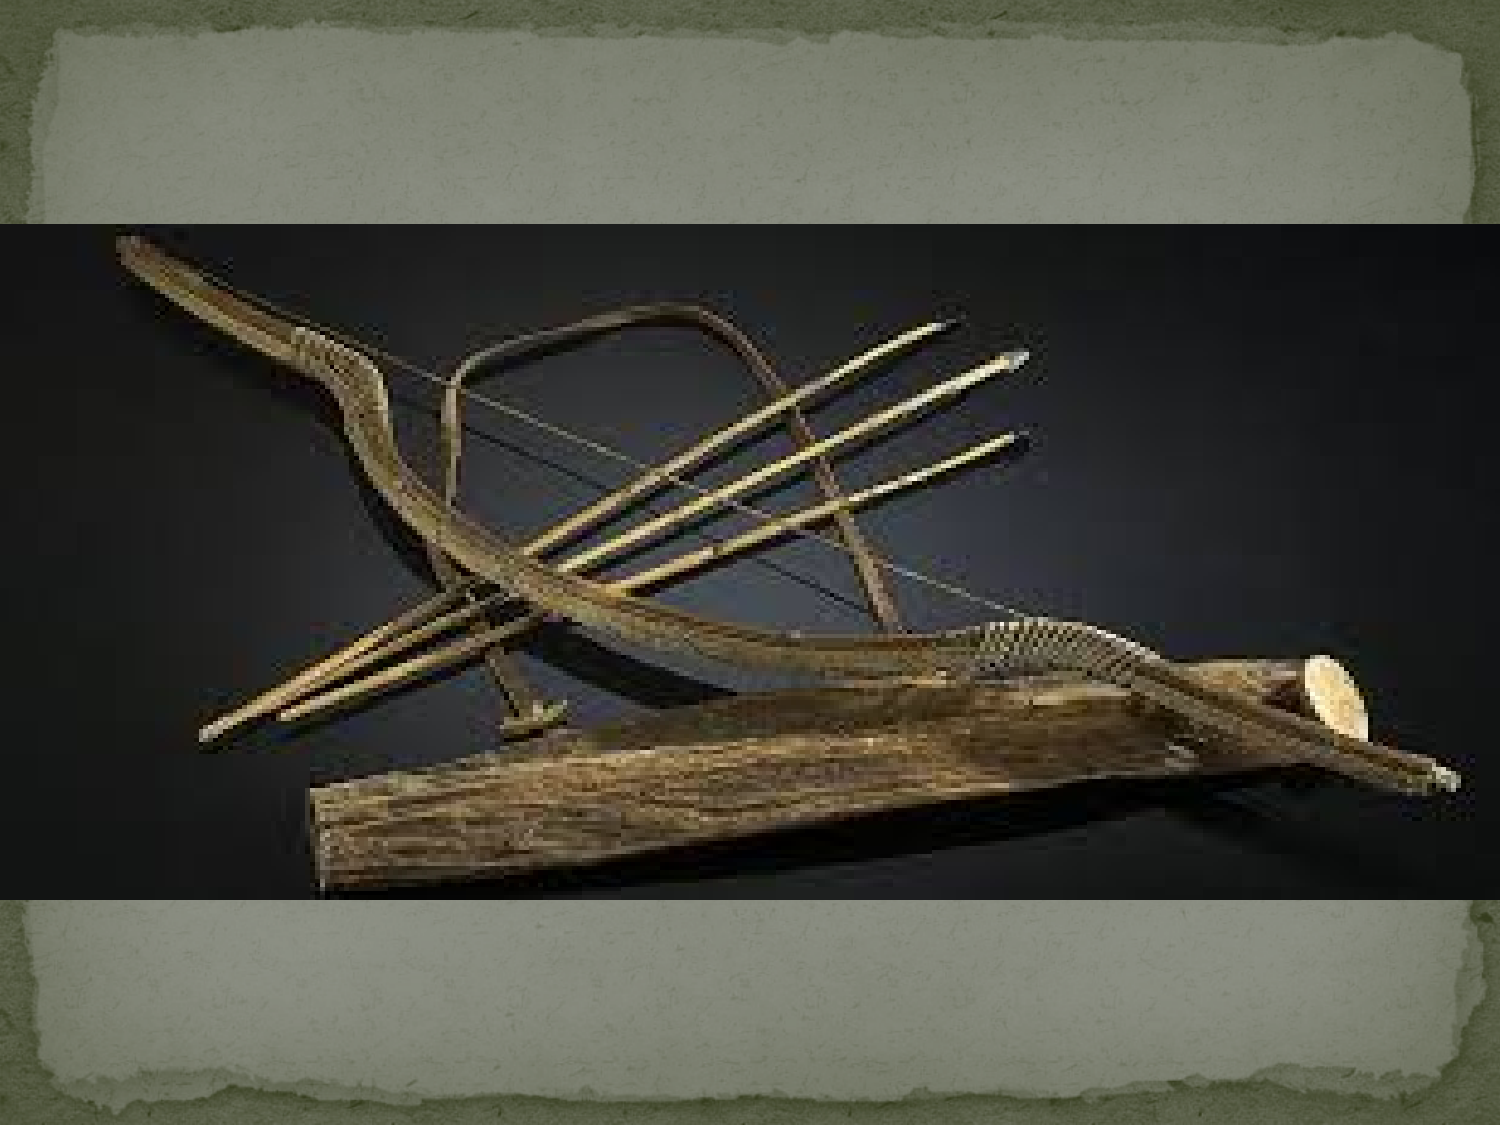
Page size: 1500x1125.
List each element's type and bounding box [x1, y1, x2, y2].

text_box [25, 0, 535, 224]
picture [0, 224, 1500, 901]
